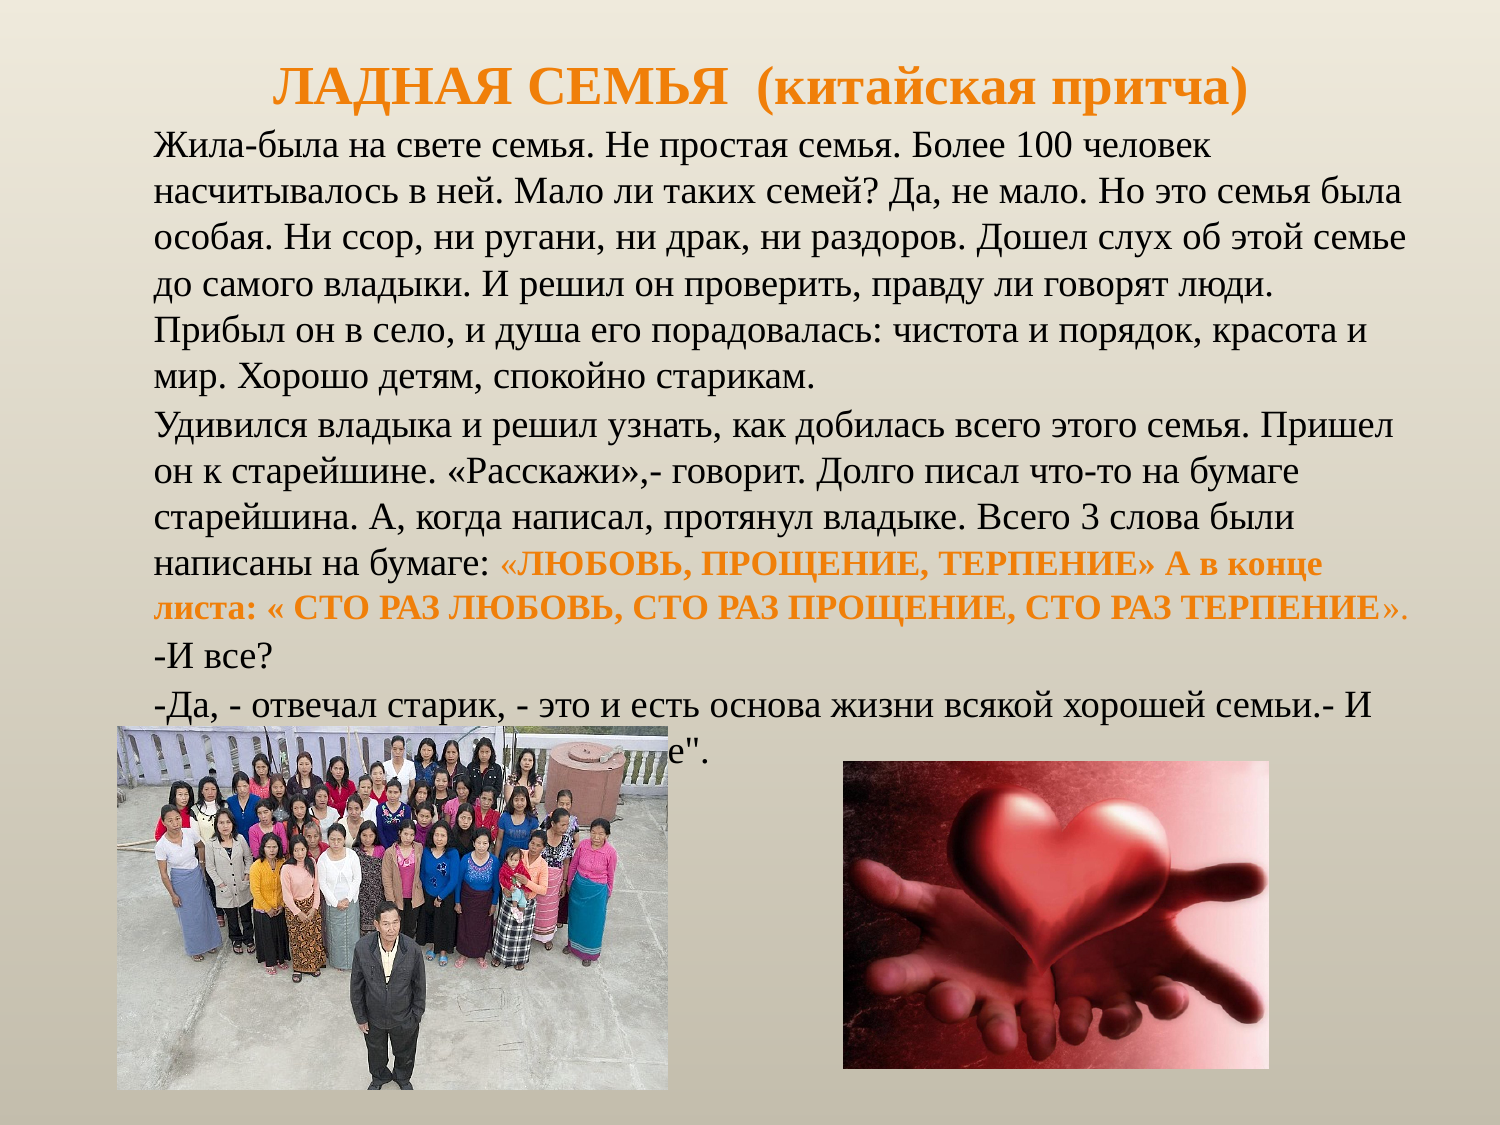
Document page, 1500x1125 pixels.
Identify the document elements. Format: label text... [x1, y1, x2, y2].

picture [843, 761, 1270, 1069]
list ЛАДНАЯ СЕМЬЯ (китайская притча) Жила-была на свете семья. Не простая семья. Более 100 человек насчитывалось в ней. Мало ли таких семей? Да, не мало. Но это семья была особая. Ни ссор, ни ругани, ни драк, ни раздоров. Дошел слух об этой семье до самого владыки. И решил он проверить, правду ли говорят люди. Прибыл он в село, и душа его порадовалась: чистота и порядок, красота и мир. Хорошо детям, спокойно старикам. Удивился владыка и решил узнать, как добилась всего этого семья. Пришел он к старейшине. «Расскажи»,- говорит. Долго писал что-то на бумаге старейшина. А, когда написал, протянул владыке. Всего 3 слова были написаны на бумаге: «ЛЮБОВЬ, ПРОЩЕНИЕ, ТЕРПЕНИЕ» А в конце листа: « СТО РАЗ ЛЮБОВЬ, СТО РАЗ ПРОЩЕНИЕ, СТО РАЗ ТЕРПЕНИЕ». -И все? -Да, - отвечал старик, - это и есть основа жизни всякой хорошей семьи.- И подумав, добавил: "И мира тоже". [82, 35, 1425, 821]
picture [116, 726, 669, 1091]
